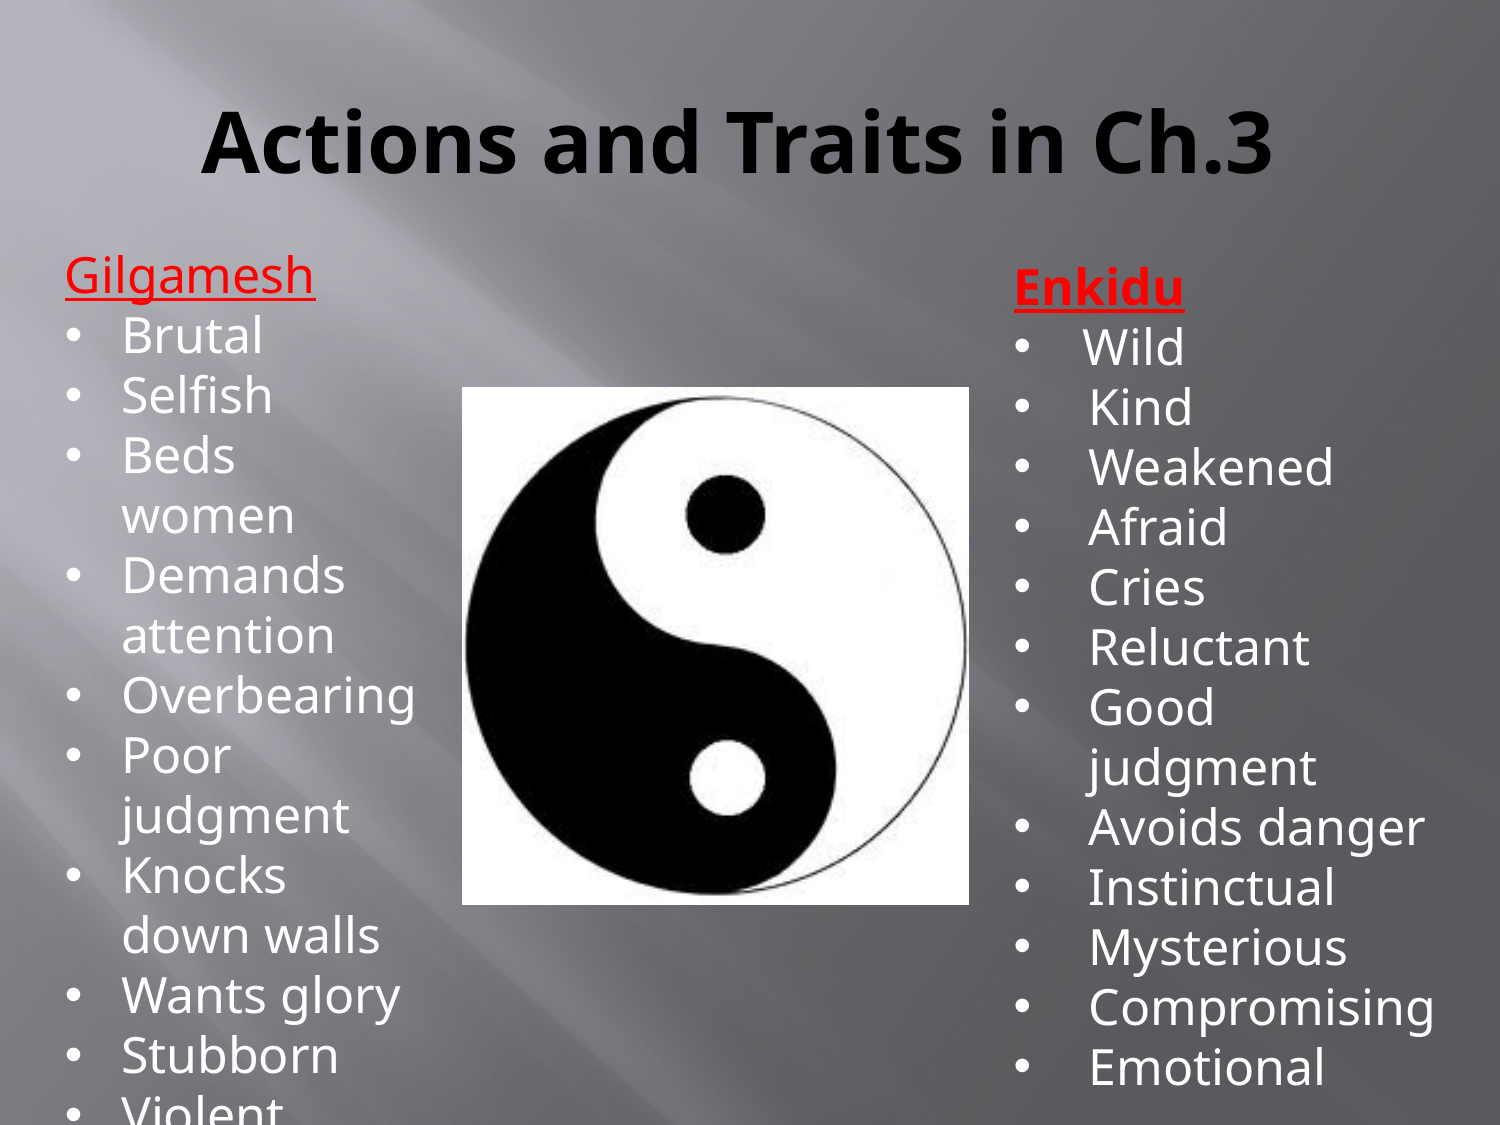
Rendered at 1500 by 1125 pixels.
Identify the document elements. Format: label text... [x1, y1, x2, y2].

text_box Enkidu Wild Kind Weakened Afraid Cries Reluctant Good judgment Avoids danger Instinctual Mysterious Compromising Emotional [998, 187, 1462, 1125]
text_box Gilgamesh Brutal Selfish Beds women Demands attention Overbearing Poor judgment Knocks down walls Wants glory Stubborn Violent [49, 236, 438, 1125]
title Actions and Traits in Ch.3 [75, 45, 1425, 233]
picture [462, 387, 969, 905]
